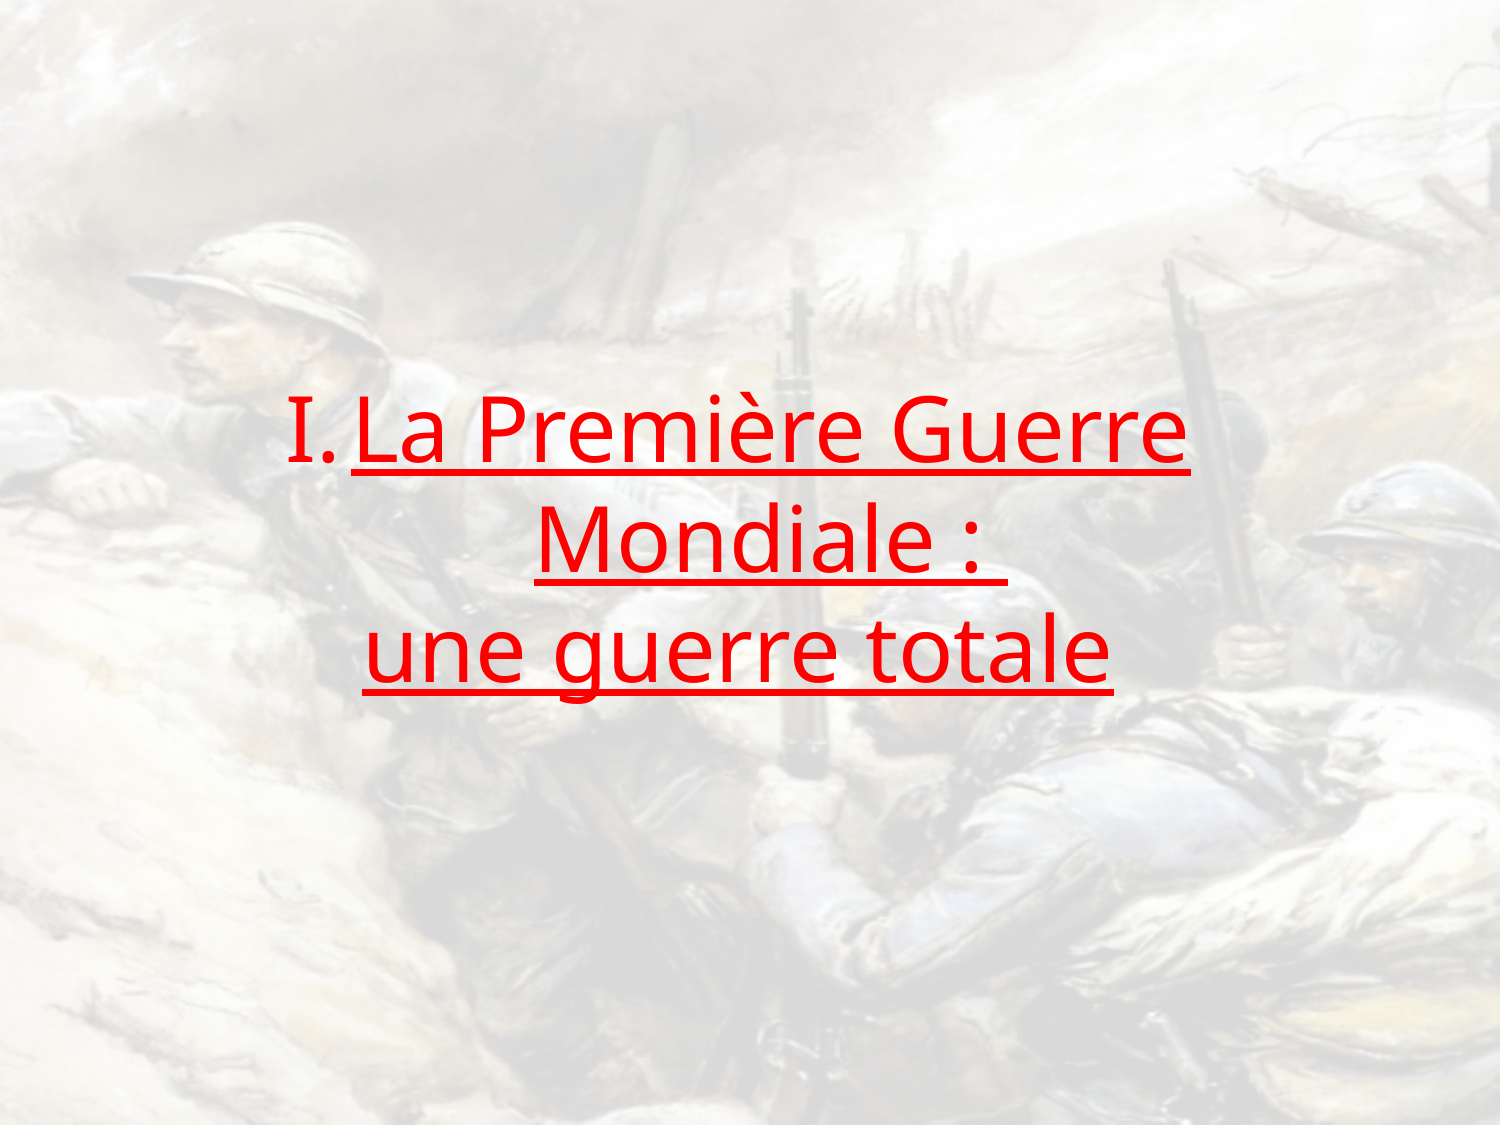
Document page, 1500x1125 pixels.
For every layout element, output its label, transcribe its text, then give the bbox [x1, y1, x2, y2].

text_box La Première Guerre Mondiale : une guerre totale [58, 363, 1418, 818]
